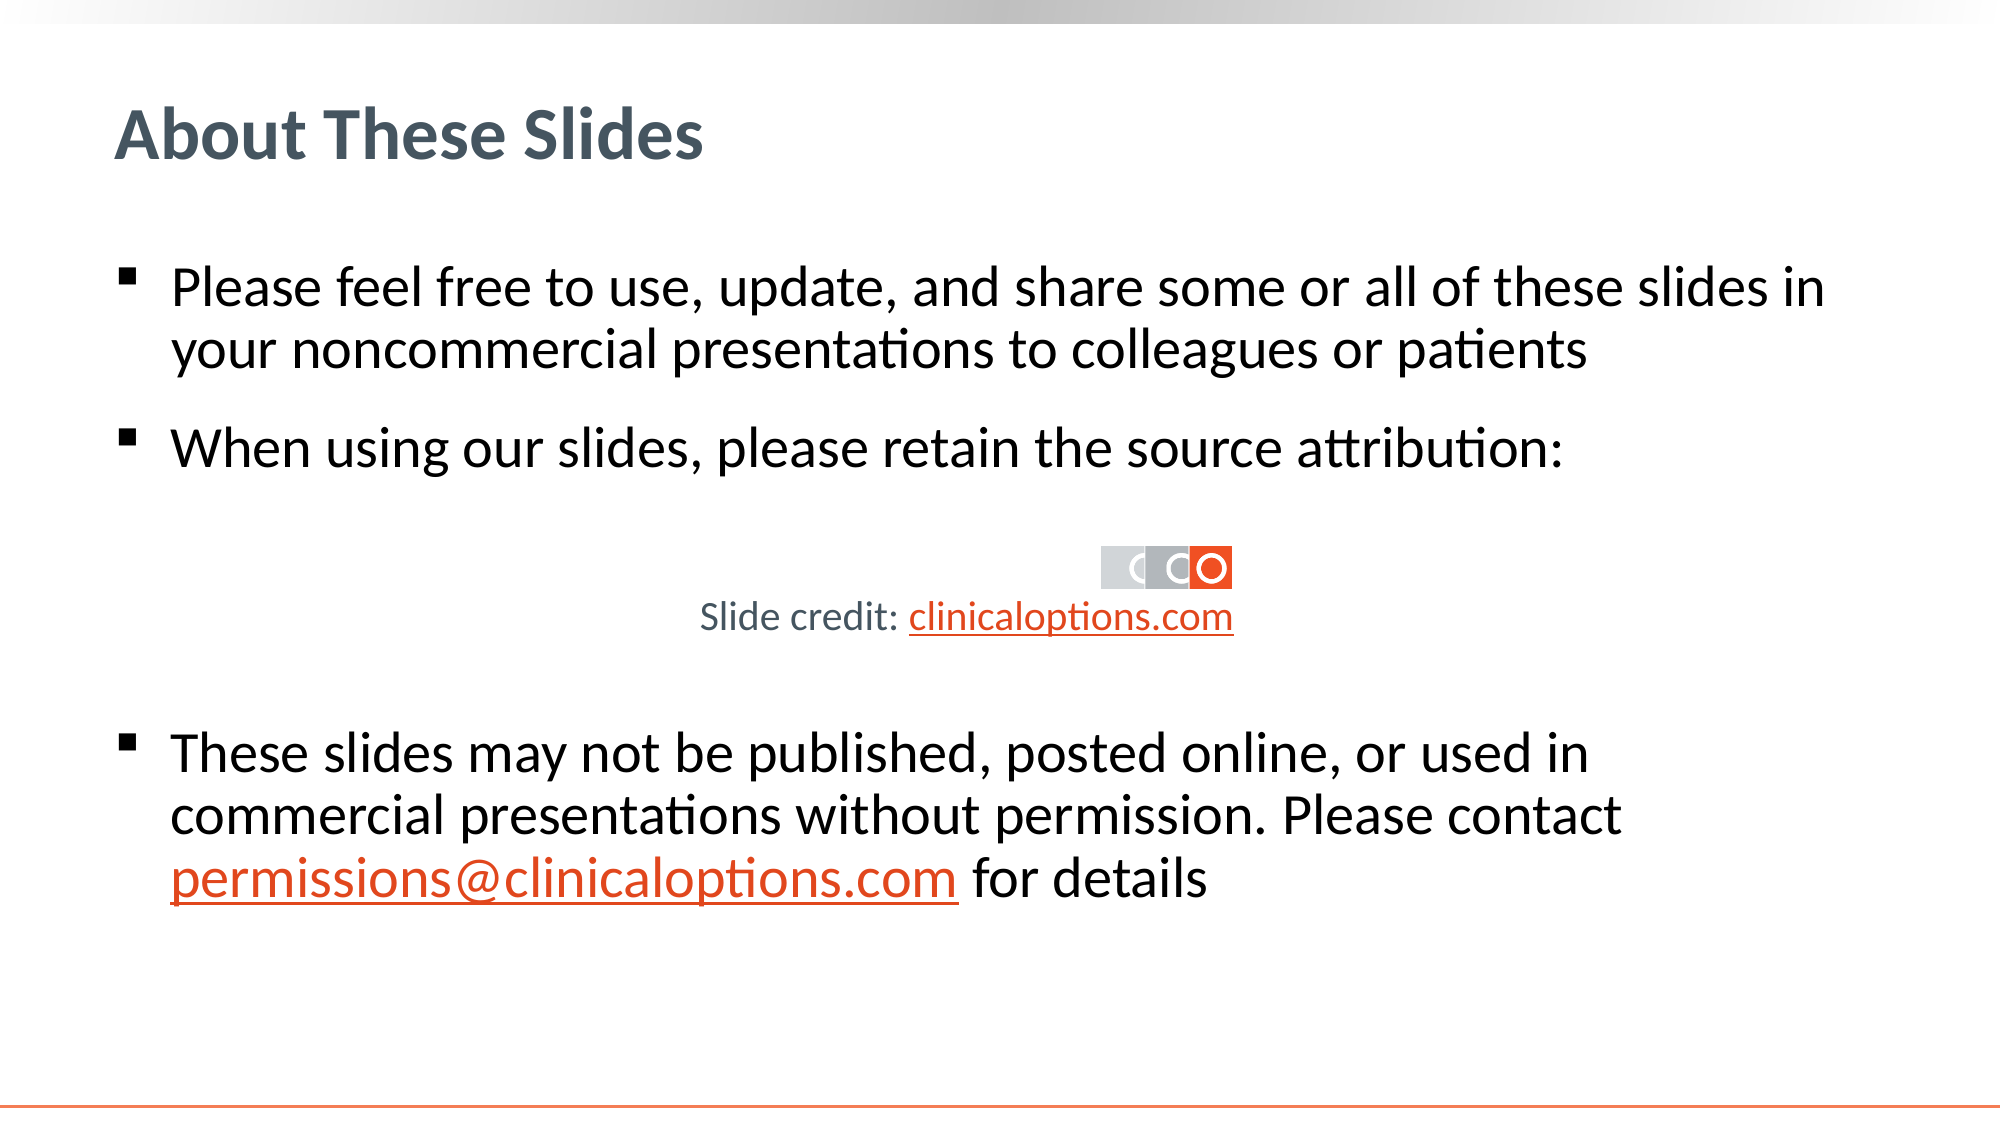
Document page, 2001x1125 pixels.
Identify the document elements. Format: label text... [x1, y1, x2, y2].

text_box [681, 546, 1253, 648]
title About These Slides [100, 39, 1884, 220]
list Please feel free to use, update, and share some or all of these slides in your noncommercial presentations to colleagues or patients When using our slides, please retain the source attribution: These slides may not be published, posted online, or used in commercial presentations without permission. Please contact permissions@clinicaloptions.com for details [99, 248, 1884, 1012]
